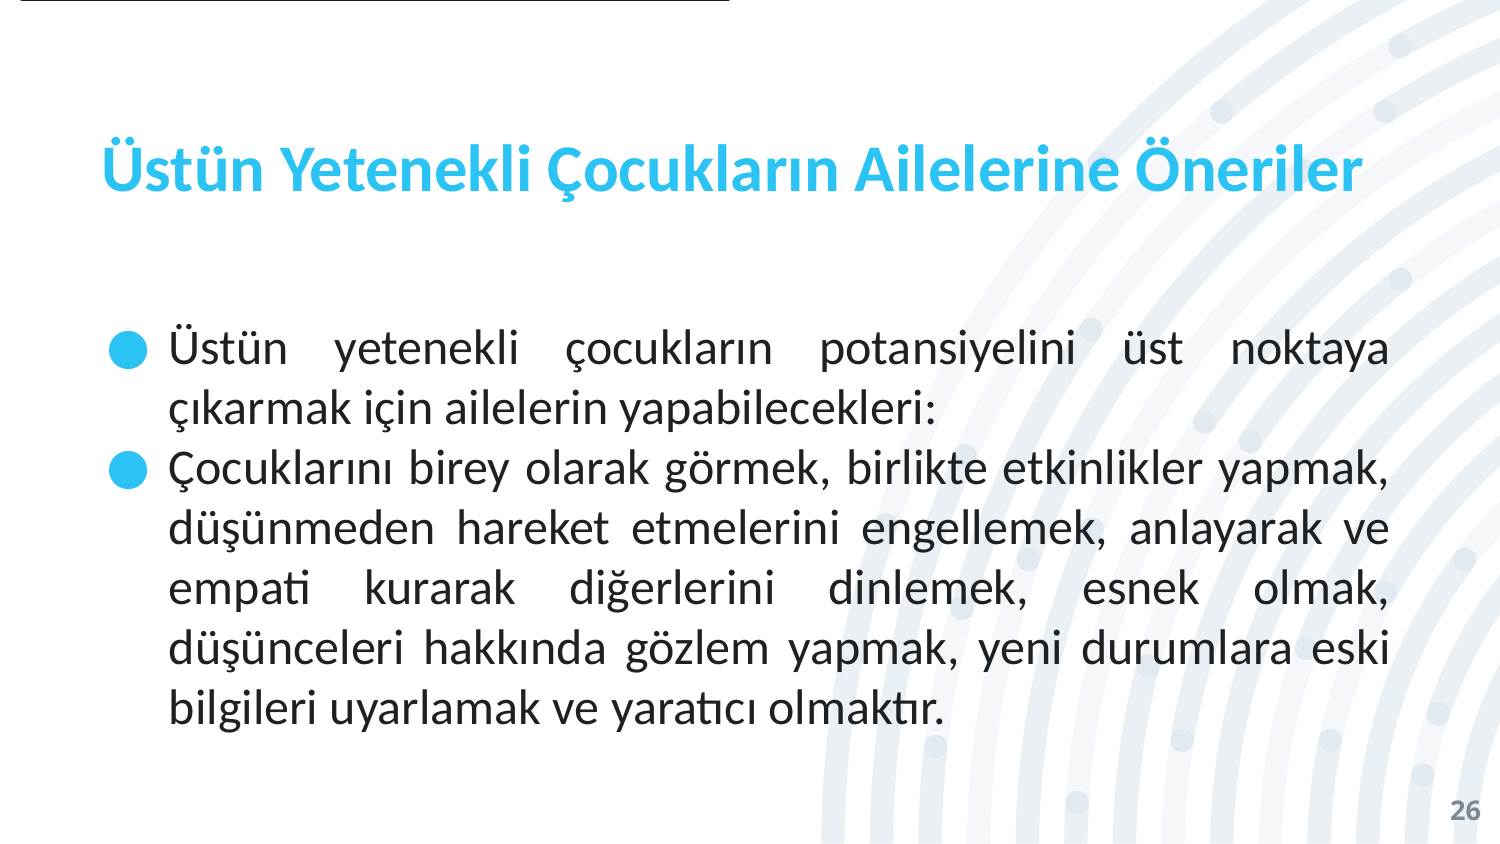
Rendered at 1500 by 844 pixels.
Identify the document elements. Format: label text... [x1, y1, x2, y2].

title Üstün Yetenekli Çocukların Ailelerine Öneriler [101, 140, 1399, 206]
slide_number 26 [1391, 779, 1482, 844]
list Üstün yetenekli çocukların potansiyelini üst noktaya çıkarmak için ailelerin yapabilecekleri: Çocuklarını birey olarak görmek, birlikte etkinlikler yapmak, düşünmeden hareket etmelerini engellemek, anlayarak ve empati kurarak diğerlerini dinlemek, esnek olmak, düşünceleri hakkında gözlem yapmak, yeni durumlara eski bilgileri uyarlamak ve yaratıcı olmaktır. [93, 314, 1392, 780]
